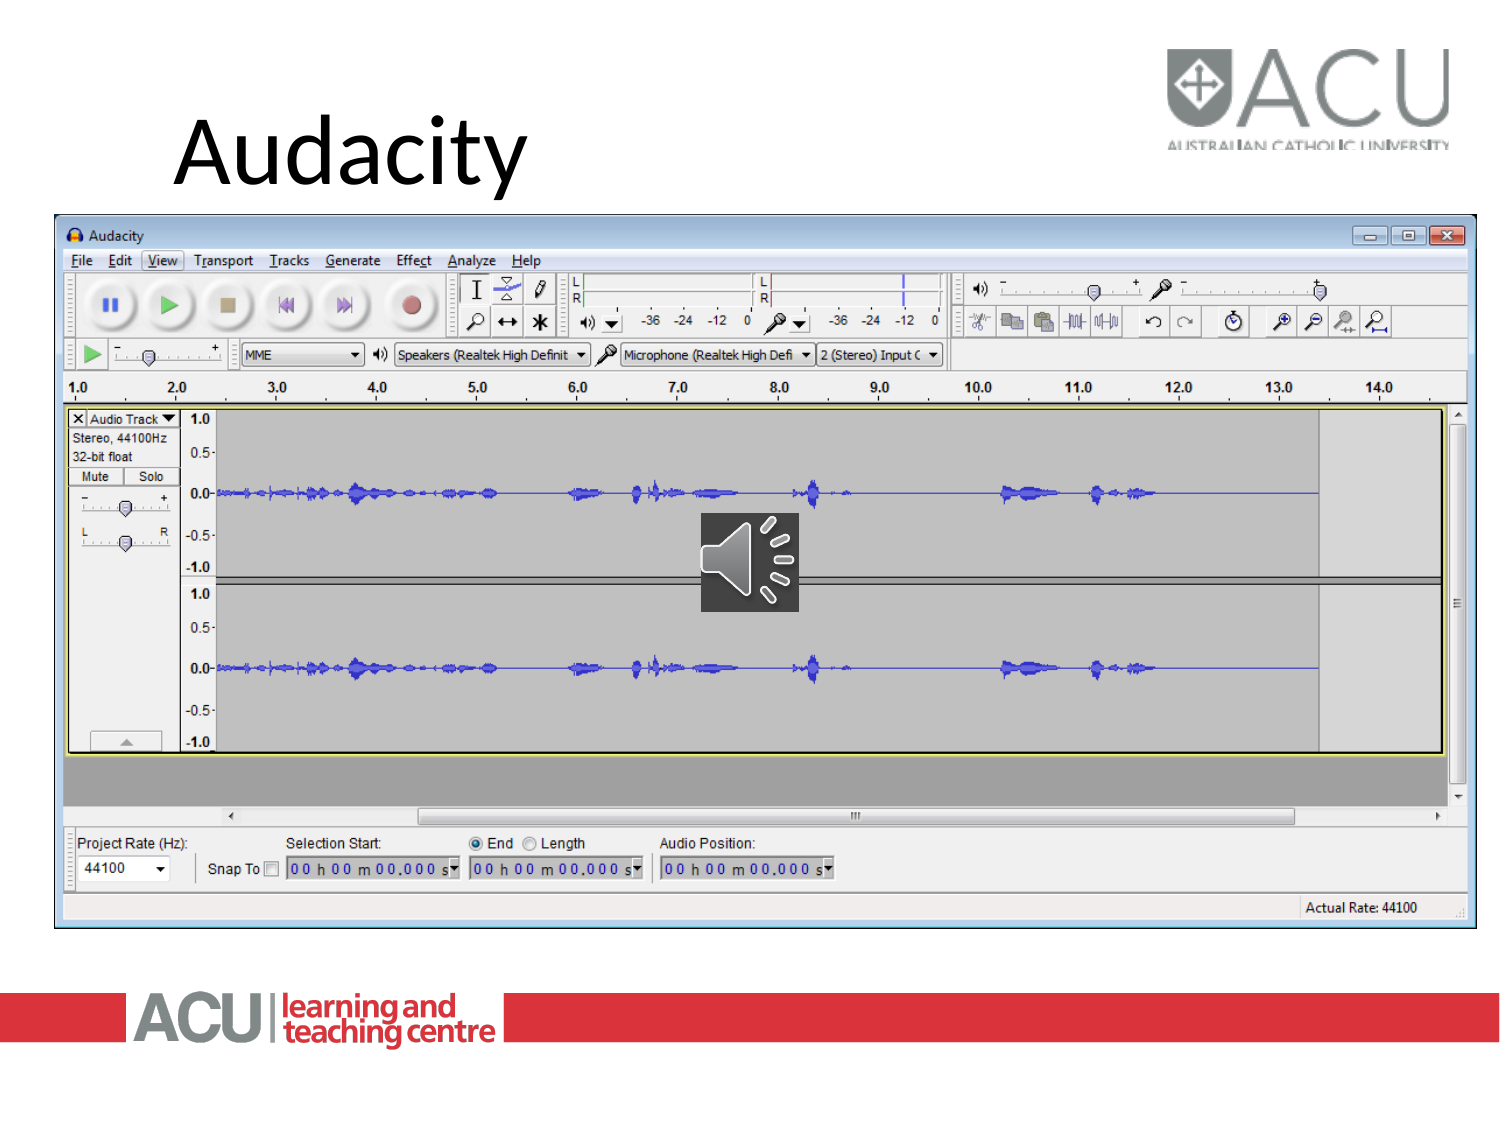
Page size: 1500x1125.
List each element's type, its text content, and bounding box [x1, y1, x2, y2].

text_box Audacity [159, 77, 544, 213]
picture [0, 991, 1500, 1050]
picture [54, 214, 1477, 929]
